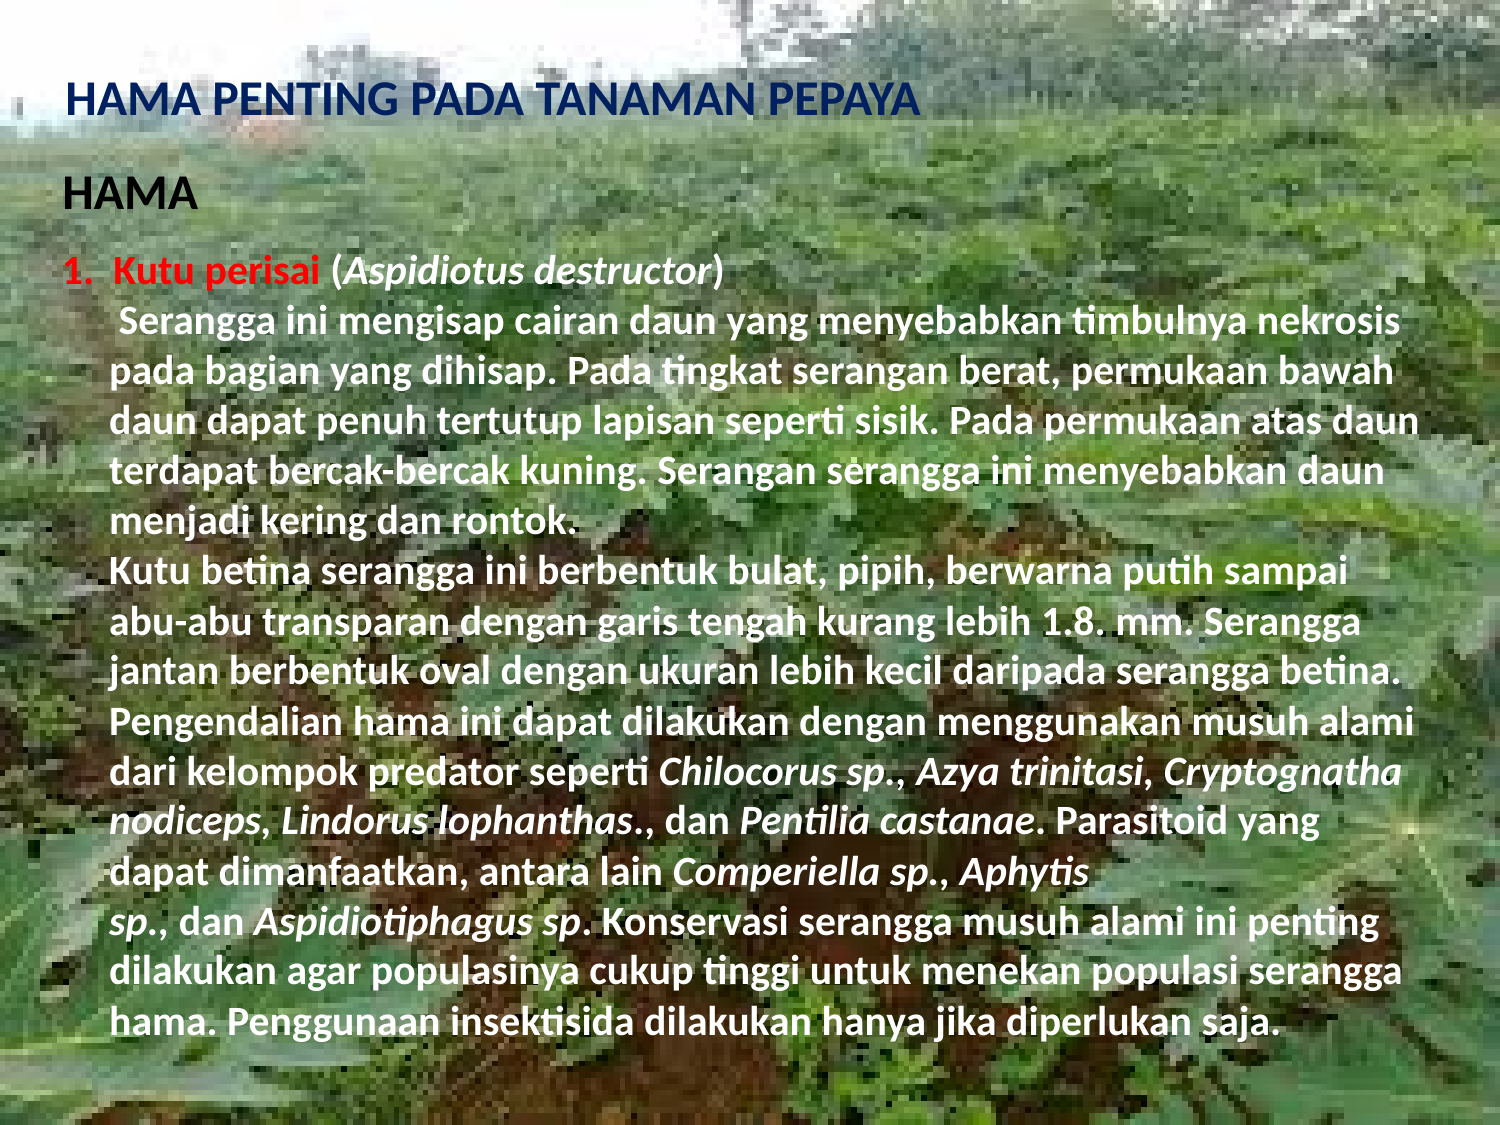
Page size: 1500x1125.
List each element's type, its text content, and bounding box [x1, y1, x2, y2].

picture [0, 0, 1500, 1125]
text_box 1. Kutu perisai (Aspidiotus destructor) Serangga ini mengisap cairan daun yang menyebabkan timbulnya nekrosis pada bagian yang dihisap. Pada tingkat serangan berat, permukaan bawah daun dapat penuh tertutup lapisan seperti sisik. Pada permukaan atas daun terdapat bercak-bercak kuning. Serangan serangga ini menyebabkan daun menjadi kering dan rontok. Kutu betina serangga ini berbentuk bulat, pipih, berwarna putih sampai abu-abu transparan dengan garis tengah kurang lebih 1.8. mm. Serangga jantan berbentuk oval dengan ukuran lebih kecil daripada serangga betina. Pengendalian hama ini dapat dilakukan dengan menggunakan musuh alami dari kelompok predator seperti Chilocorus sp., Azya trinitasi, Cryptognatha nodiceps, Lindorus lophanthas., dan Pentilia castanae. Parasitoid yang dapat dimanfaatkan, antara lain Comperiella sp., Aphytis sp., dan Aspidiotiphagus sp. Konservasi serangga musuh alami ini penting dilakukan agar populasinya cukup tinggi untuk menekan populasi serangga hama. Penggunaan insektisida dilakukan hanya jika diperlukan saja. [46, 235, 1442, 1051]
text_box HAMA PENTING PADA TANAMAN PEPAYA [50, 58, 936, 134]
text_box HAMA [47, 152, 214, 228]
